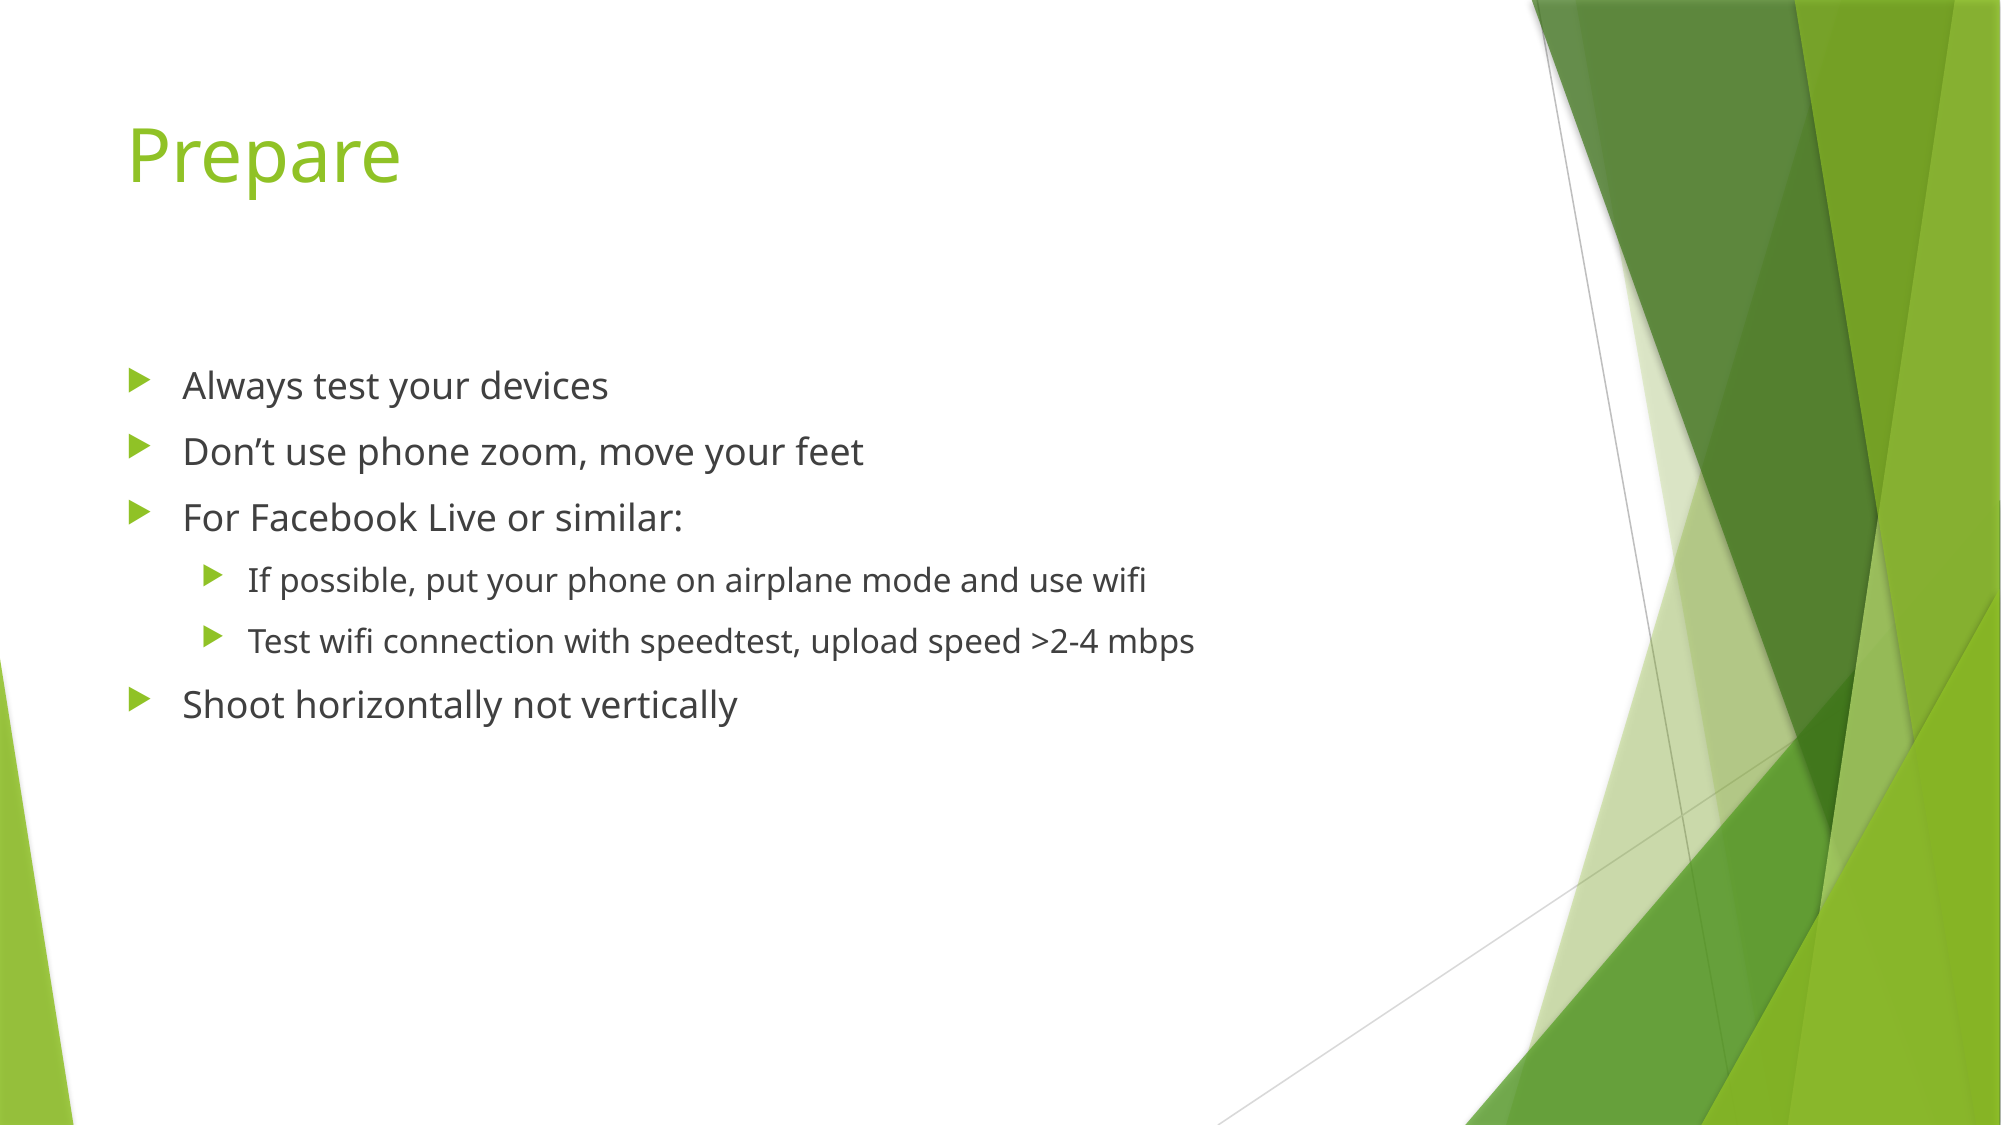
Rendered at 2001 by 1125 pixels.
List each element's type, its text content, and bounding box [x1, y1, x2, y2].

title Prepare [111, 99, 1522, 317]
list Always test your devices Don’t use phone zoom, move your feet For Facebook Live or similar: If possible, put your phone on airplane mode and use wifi Test wifi connection with speedtest, upload speed >2-4 mbps Shoot horizontally not vertically [111, 354, 1522, 992]
